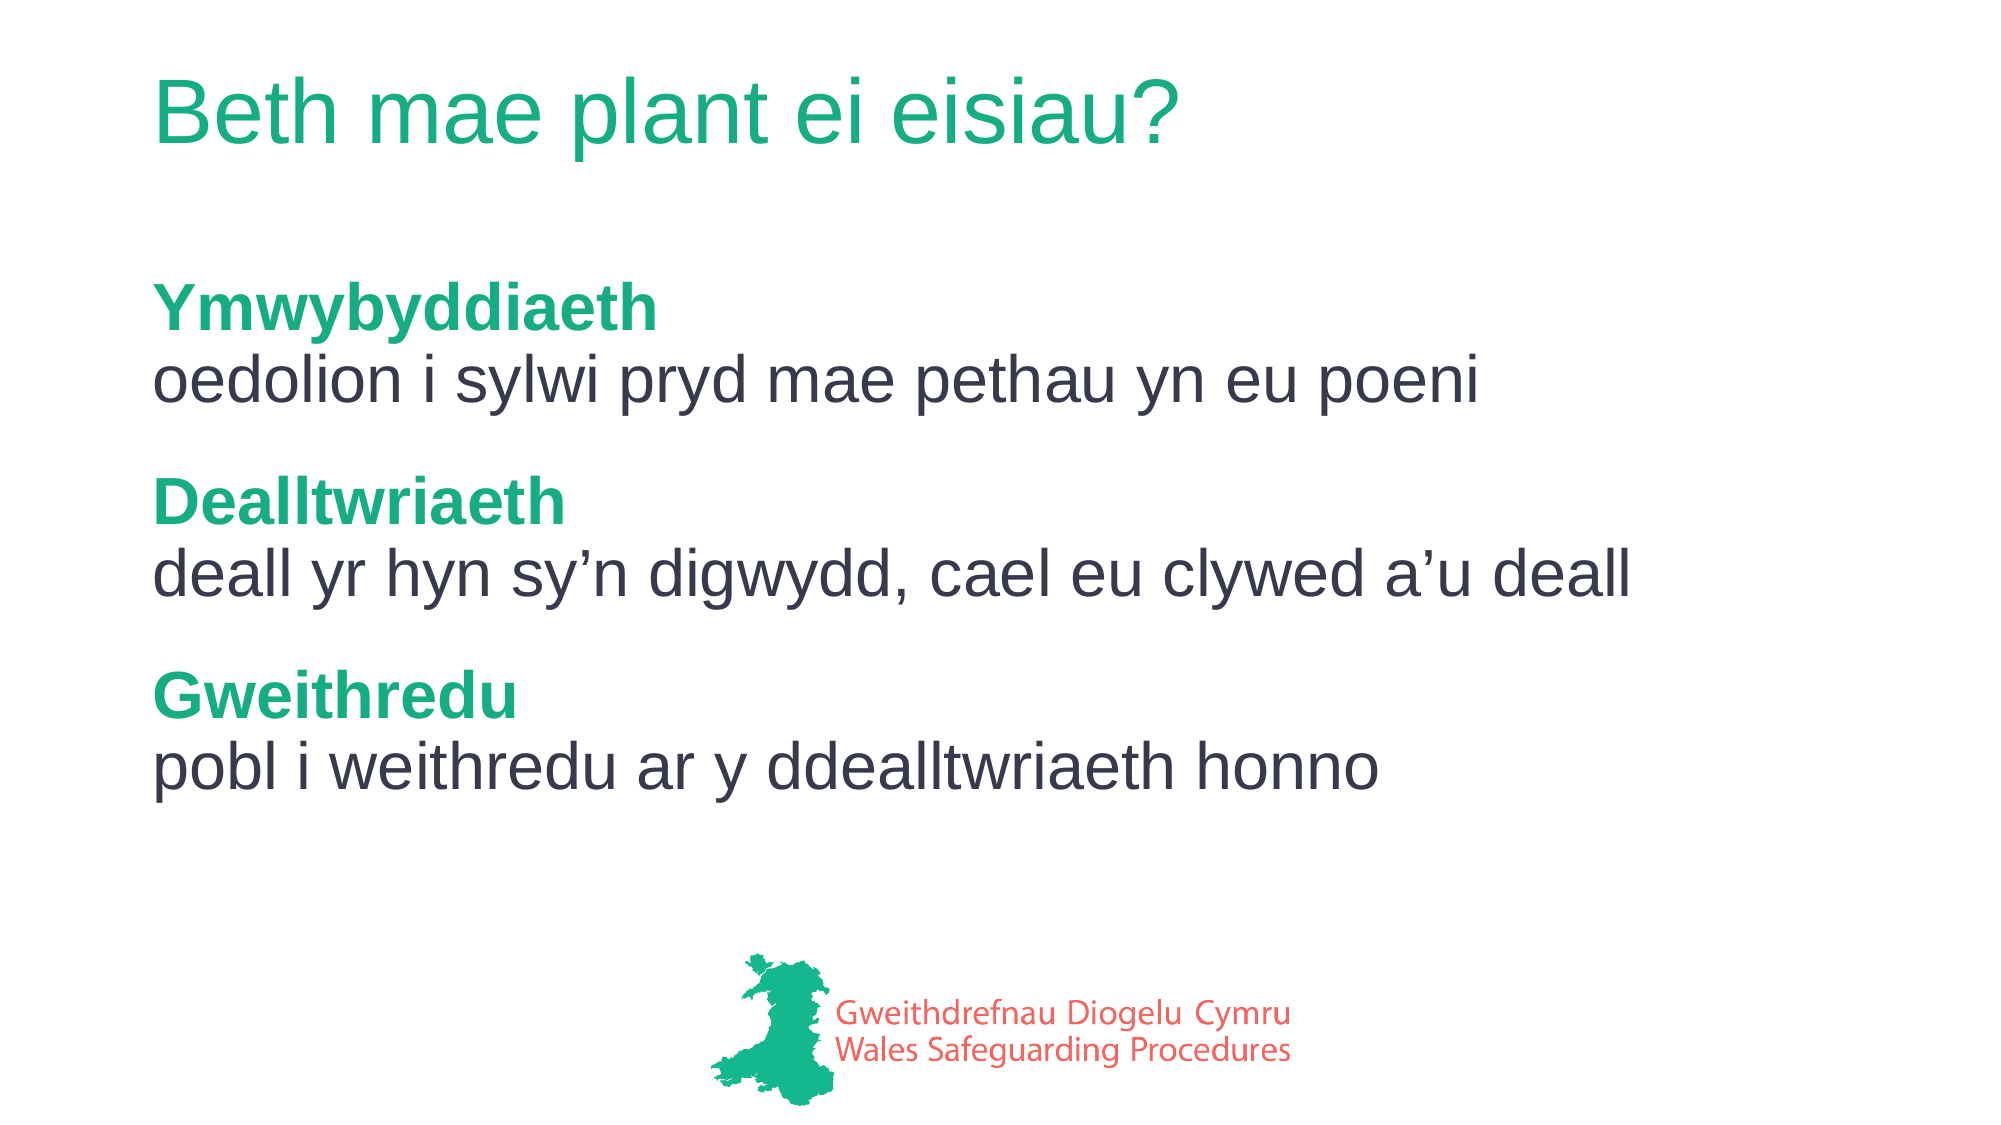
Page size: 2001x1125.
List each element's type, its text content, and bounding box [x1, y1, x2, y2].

picture [710, 1081, 1290, 1106]
list Ymwybyddiaeth oedolion i sylwi pryd mae pethau yn eu poeni Dealltwriaeth deall yr hyn sy’n digwydd, cael eu clywed a’u deall Gweithredu pobl i weithredu ar y ddealltwriaeth honno [137, 265, 1863, 1081]
title Beth mae plant ei eisiau? [137, 59, 1863, 169]
